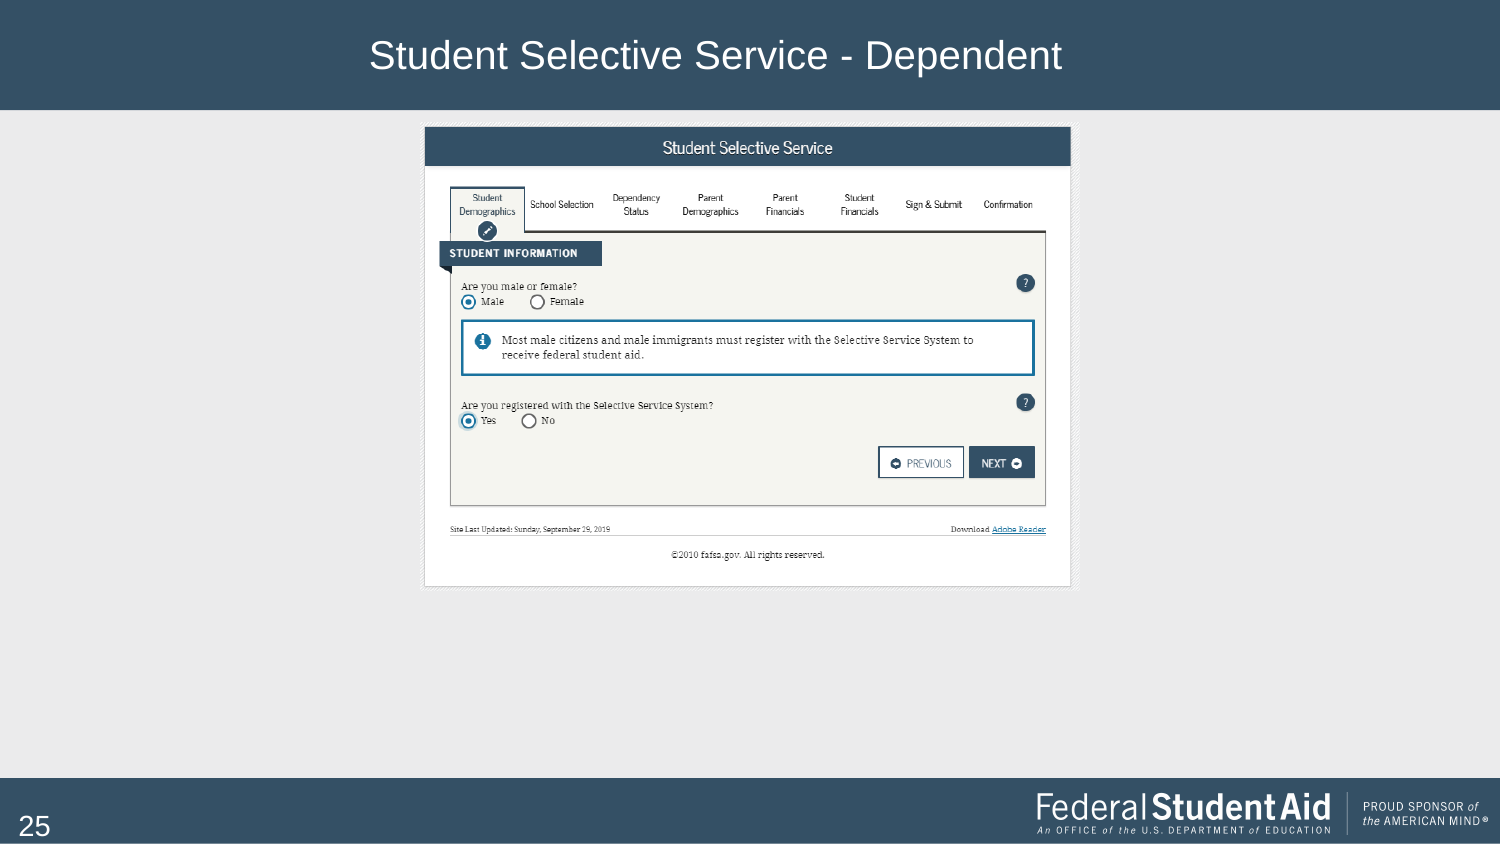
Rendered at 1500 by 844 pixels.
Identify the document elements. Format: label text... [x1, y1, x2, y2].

picture [419, 122, 1081, 591]
title Student Selective Service - Dependent [24, 23, 1408, 84]
picture [1037, 792, 1488, 835]
